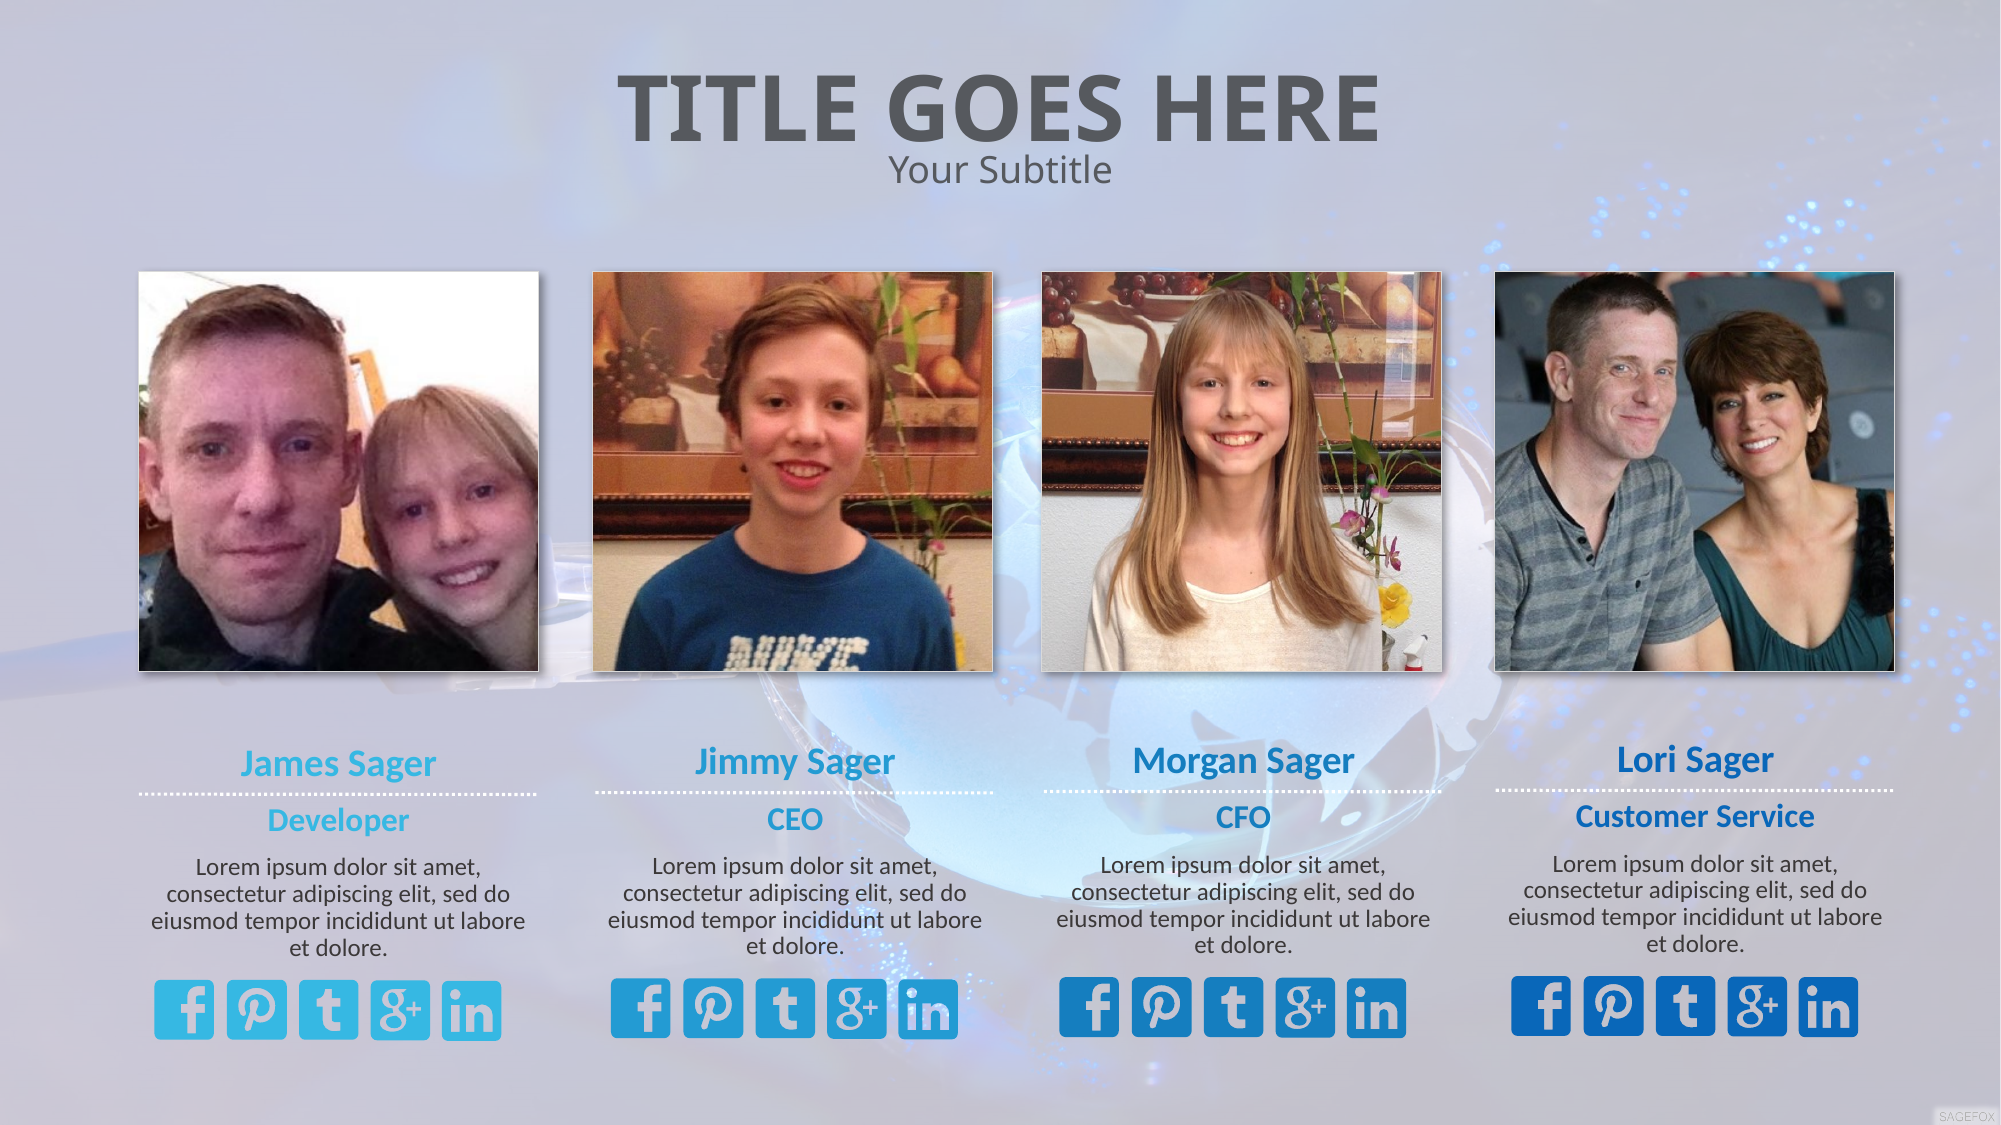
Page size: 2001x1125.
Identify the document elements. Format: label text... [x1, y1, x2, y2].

text_box [1040, 270, 1442, 672]
text_box CFO [1068, 797, 1419, 840]
text_box Developer [163, 799, 514, 842]
text_box James Sager [163, 742, 514, 785]
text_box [1511, 976, 1859, 1038]
text_box Jimmy Sager [620, 740, 971, 784]
text_box Lori Sager [1520, 738, 1871, 781]
text_box [591, 270, 993, 672]
text_box Lorem ipsum dolor sit amet, consectetur adipiscing elit, sed do eiusmod tempor incididunt ut labore et dolore. [138, 854, 539, 968]
text_box Lorem ipsum dolor sit amet, consectetur adipiscing elit, sed do eiusmod tempor incididunt ut labore et dolore. [1043, 851, 1444, 965]
text_box Customer Service [1520, 796, 1871, 839]
text_box [138, 270, 540, 672]
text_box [610, 978, 958, 1040]
text_box [1494, 271, 1896, 673]
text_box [154, 979, 502, 1041]
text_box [1059, 977, 1407, 1039]
text_box CEO [620, 798, 971, 841]
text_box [548, 42, 1452, 199]
text_box Lorem ipsum dolor sit amet, consectetur adipiscing elit, sed do eiusmod tempor incididunt ut labore et dolore. [1495, 850, 1896, 964]
text_box Morgan Sager [1068, 739, 1419, 782]
text_box Lorem ipsum dolor sit amet, consectetur adipiscing elit, sed do eiusmod tempor incididunt ut labore et dolore. [595, 852, 996, 966]
